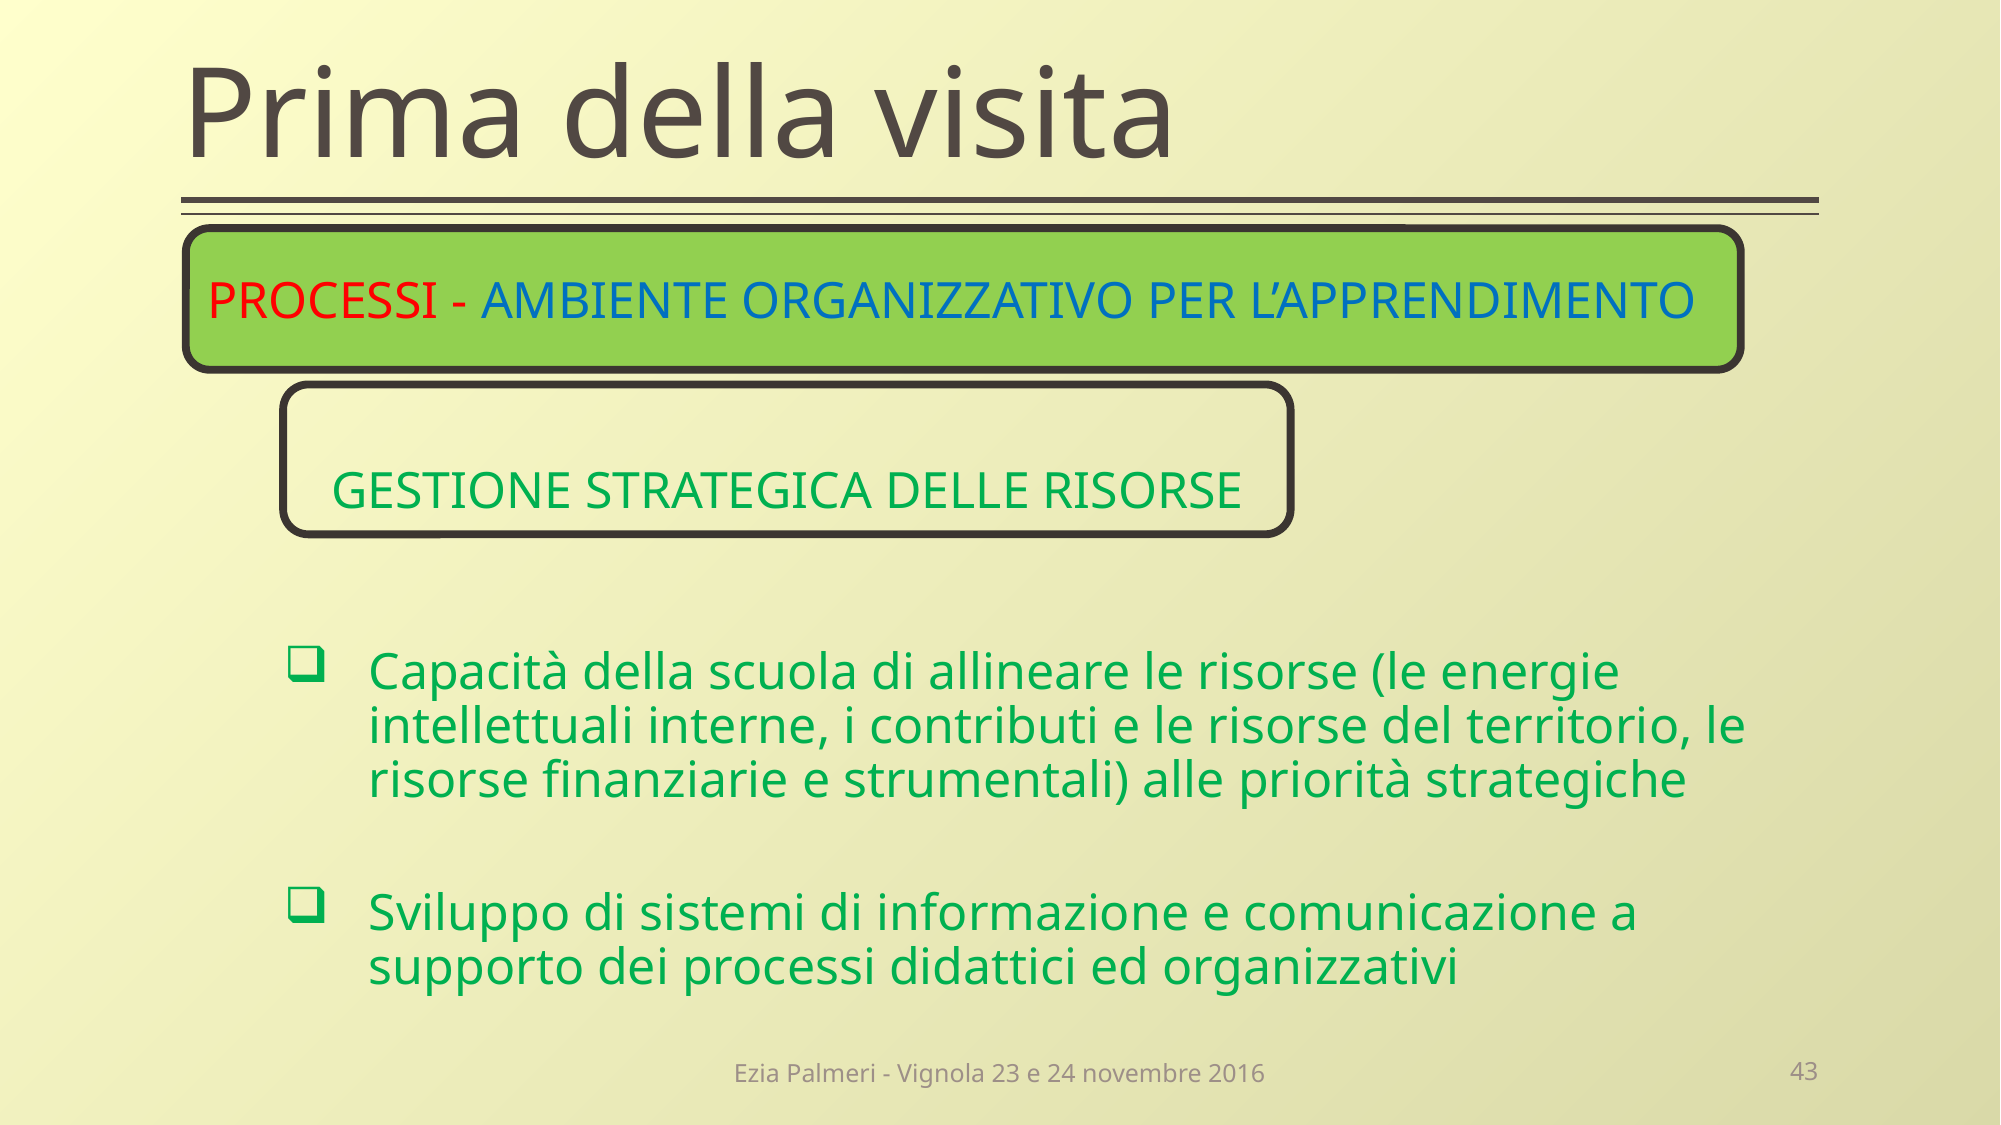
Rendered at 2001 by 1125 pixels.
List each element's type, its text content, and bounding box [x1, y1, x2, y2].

footer Ezia Palmeri - Vignola 23 e 24 novembre 2016 [481, 1042, 1518, 1103]
title Prima della visita [181, 12, 1819, 193]
text_box [279, 380, 1295, 539]
text_box PROCESSI - AMBIENTE ORGANIZZATIVO PER L’APPRENDIMENTO [181, 224, 1745, 374]
slide_number 43 [1518, 1042, 1819, 1103]
list GESTIONE STRATEGICA DELLE RISORSE Capacità della scuola di allineare le risorse (le energie intellettuali interne, i contributi e le risorse del territorio, le risorse finanziarie e strumentali) alle priorità strategiche Sviluppo di sistemi di informazione e comunicazione a supporto dei processi didattici ed organizzativi [181, 226, 1819, 1013]
